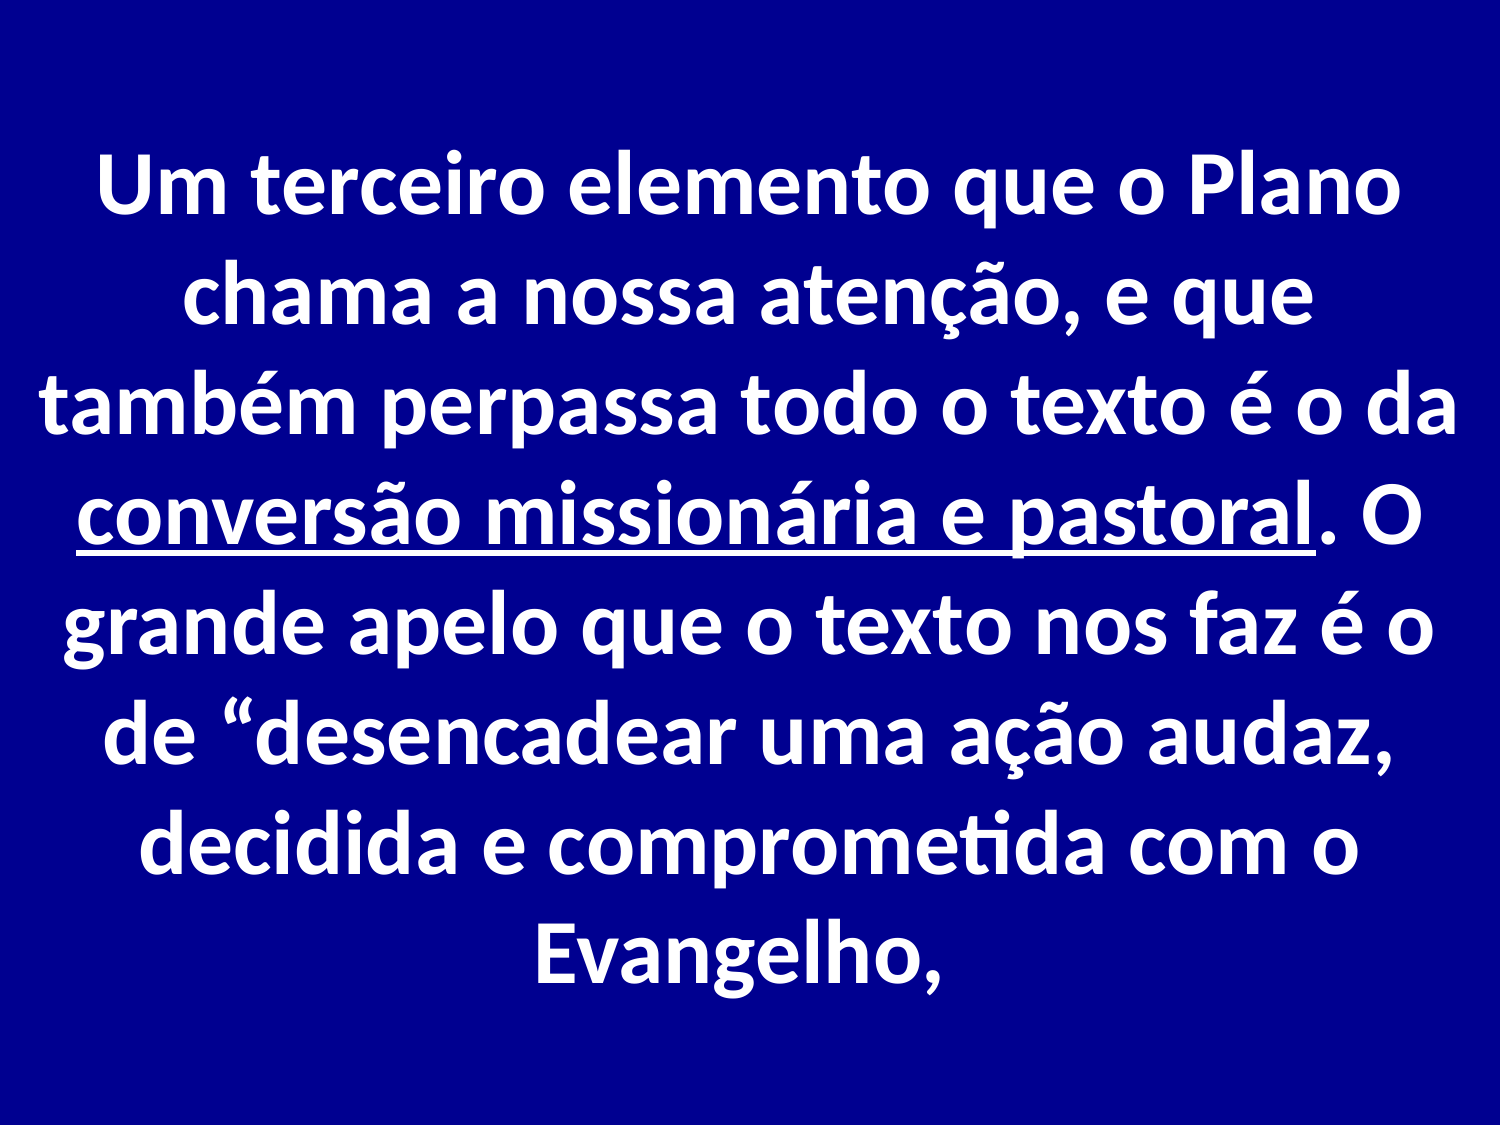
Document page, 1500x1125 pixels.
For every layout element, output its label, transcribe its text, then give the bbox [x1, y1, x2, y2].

title Um terceiro elemento que o Plano chama a nossa atenção, e que também perpassa todo o texto é o da conversão missionária e pastoral. O grande apelo que o texto nos faz é o de “desencadear uma ação audaz, decidida e comprometida com o Evangelho, [0, 0, 1500, 1125]
